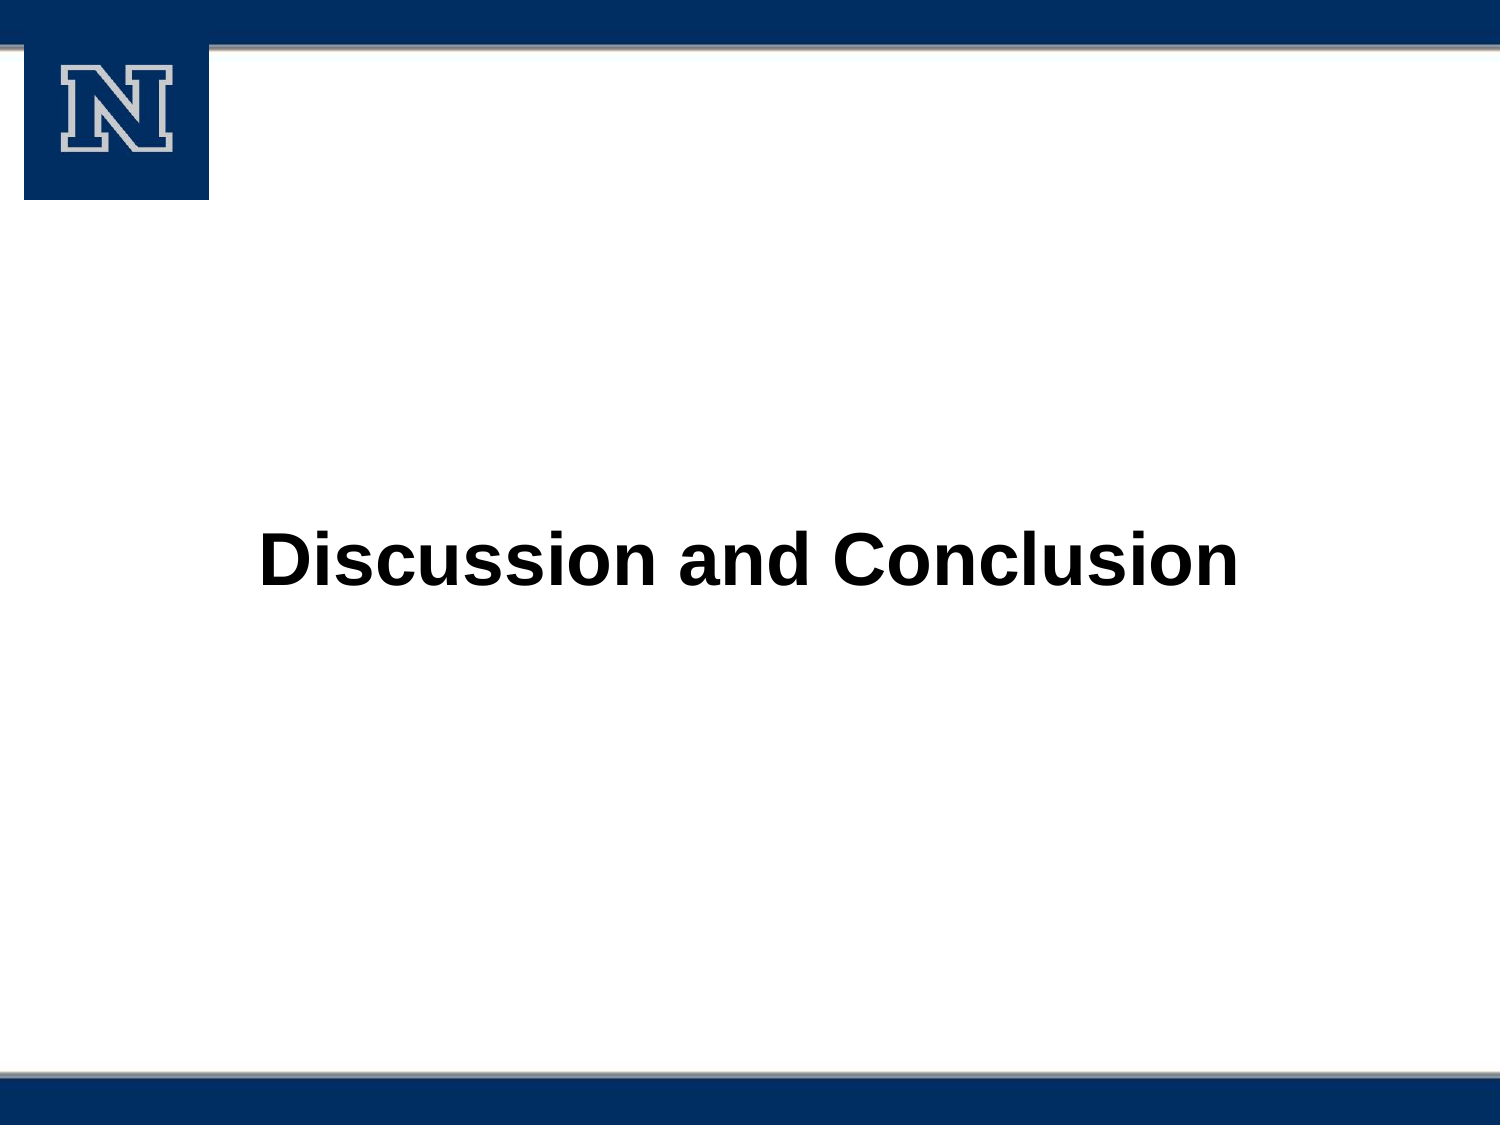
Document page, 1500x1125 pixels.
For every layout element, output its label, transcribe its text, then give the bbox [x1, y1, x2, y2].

picture [0, 1062, 1500, 1125]
picture [0, 0, 1500, 200]
title Discussion and Conclusion [51, 470, 1449, 655]
